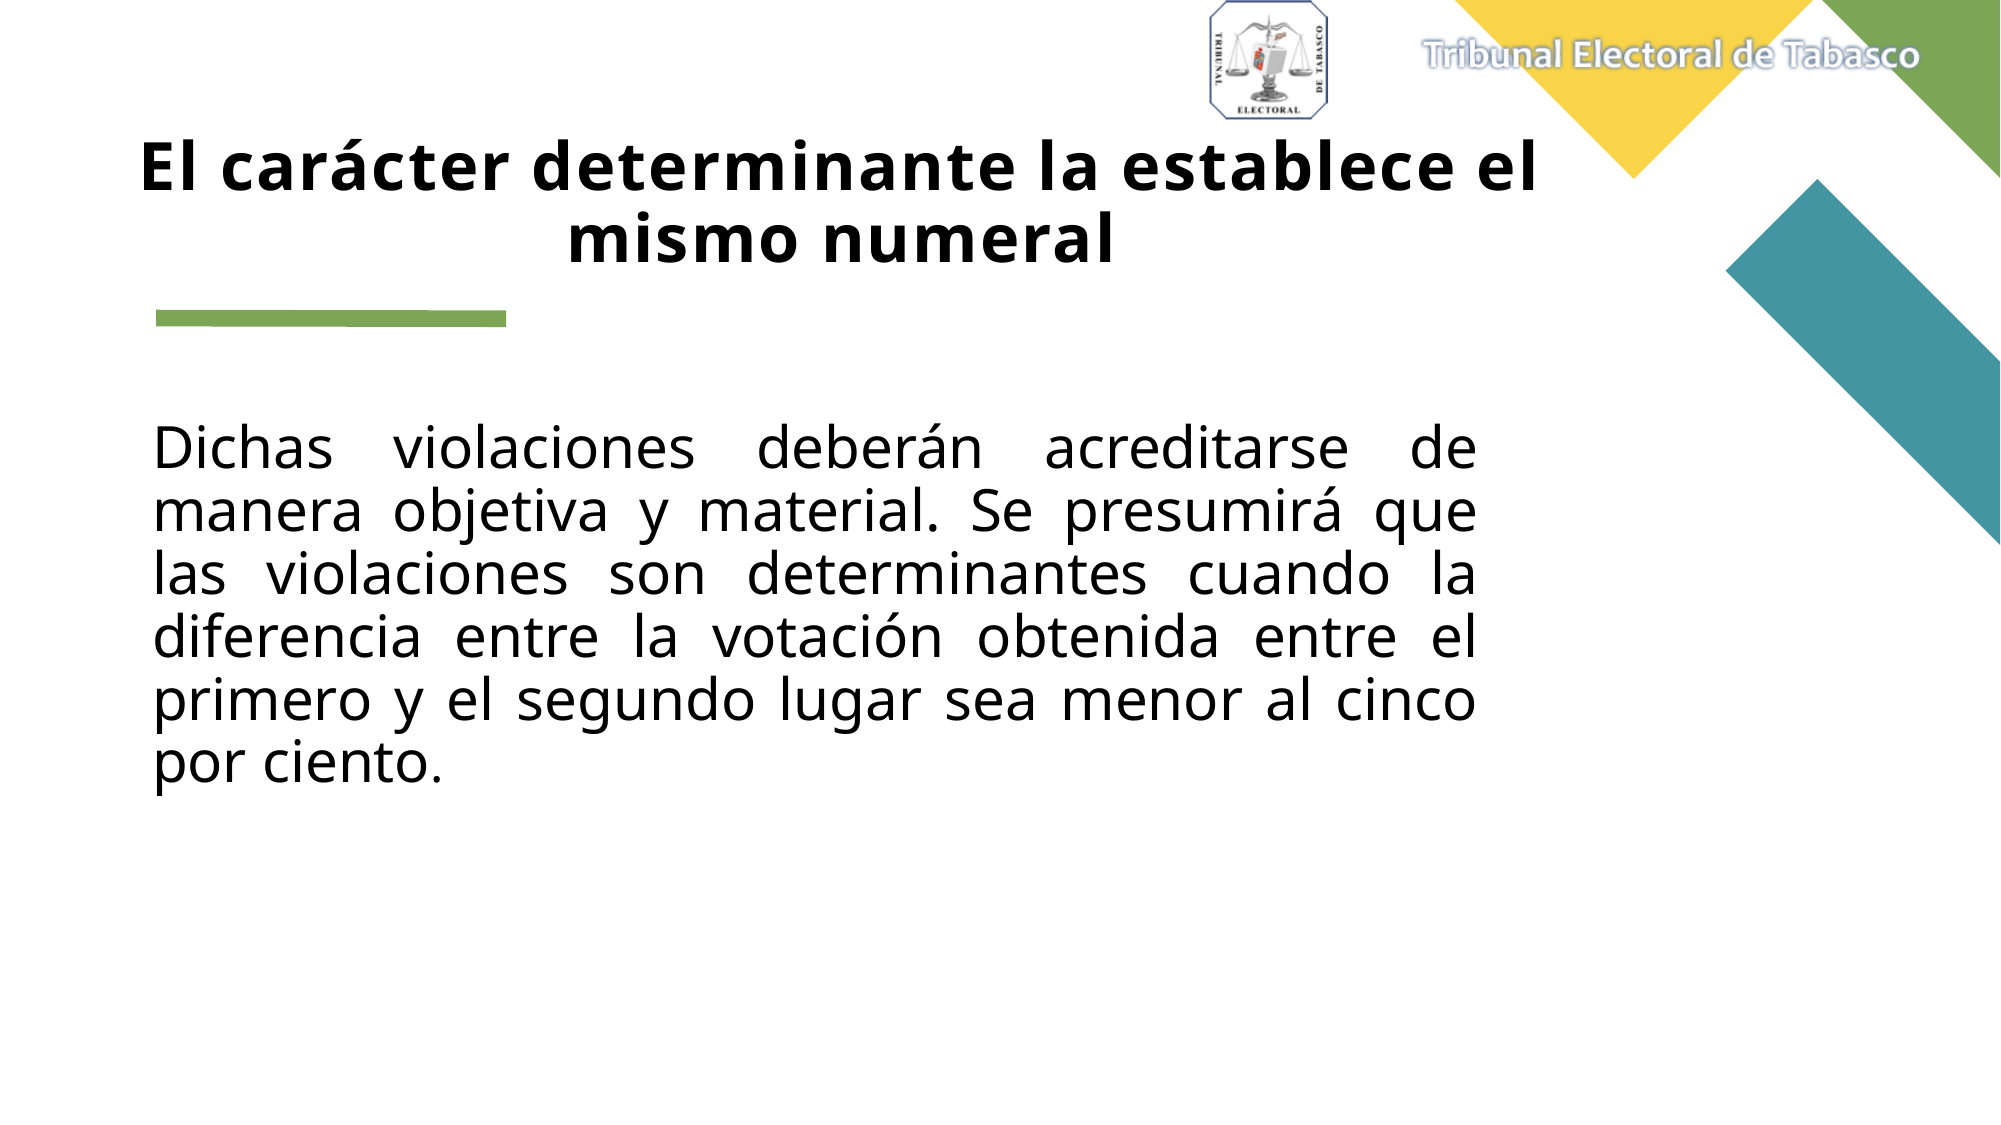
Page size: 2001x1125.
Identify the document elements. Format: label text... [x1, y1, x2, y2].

picture [1207, 0, 2000, 121]
text_box Dichas violaciones deberán acreditarse de manera objetiva y material. Se presumirá que las violaciones son determinantes cuando la diferencia entre la votación obtenida entre el primero y el segundo lugar sea menor al cinco por ciento. [137, 411, 1494, 1125]
title El carácter determinante la establece el mismo numeral [137, 59, 1545, 278]
